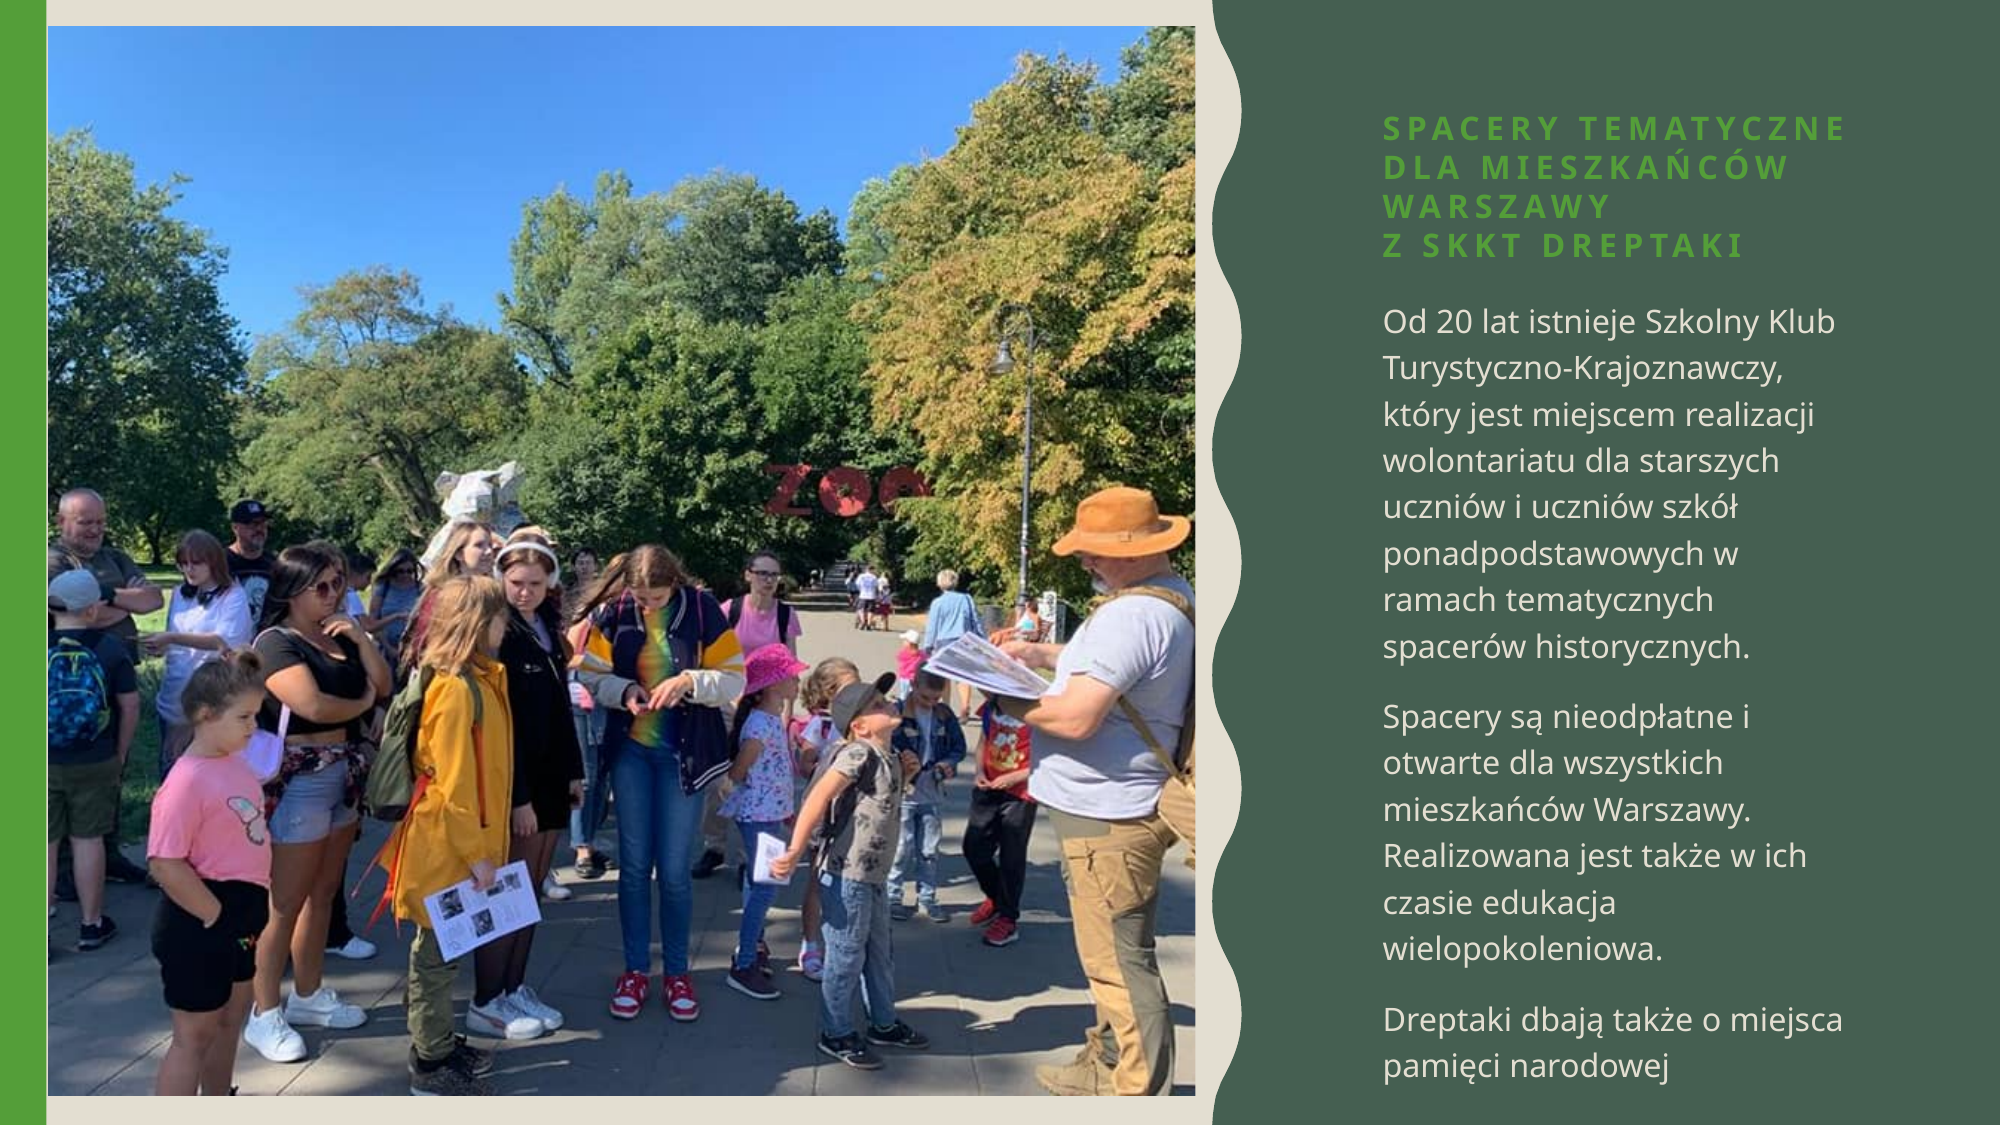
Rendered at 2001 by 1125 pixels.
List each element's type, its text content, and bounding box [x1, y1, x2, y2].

title Spacery tematyczne dla mieszkańców warszawy z skkt dreptaki [1367, 75, 1875, 272]
list Od 20 lat istnieje Szkolny Klub Turystyczno-Krajoznawczy, który jest miejscem realizacji wolontariatu dla starszych uczniów i uczniów szkół ponadpodstawowych w ramach tematycznych spacerów historycznych. Spacery są nieodpłatne i otwarte dla wszystkich mieszkańców Warszawy. Realizowana jest także w ich czasie edukacja wielopokoleniowa. Dreptaki dbają także o miejsca pamięci narodowej [1367, 285, 1875, 1096]
picture [47, 25, 1196, 1096]
